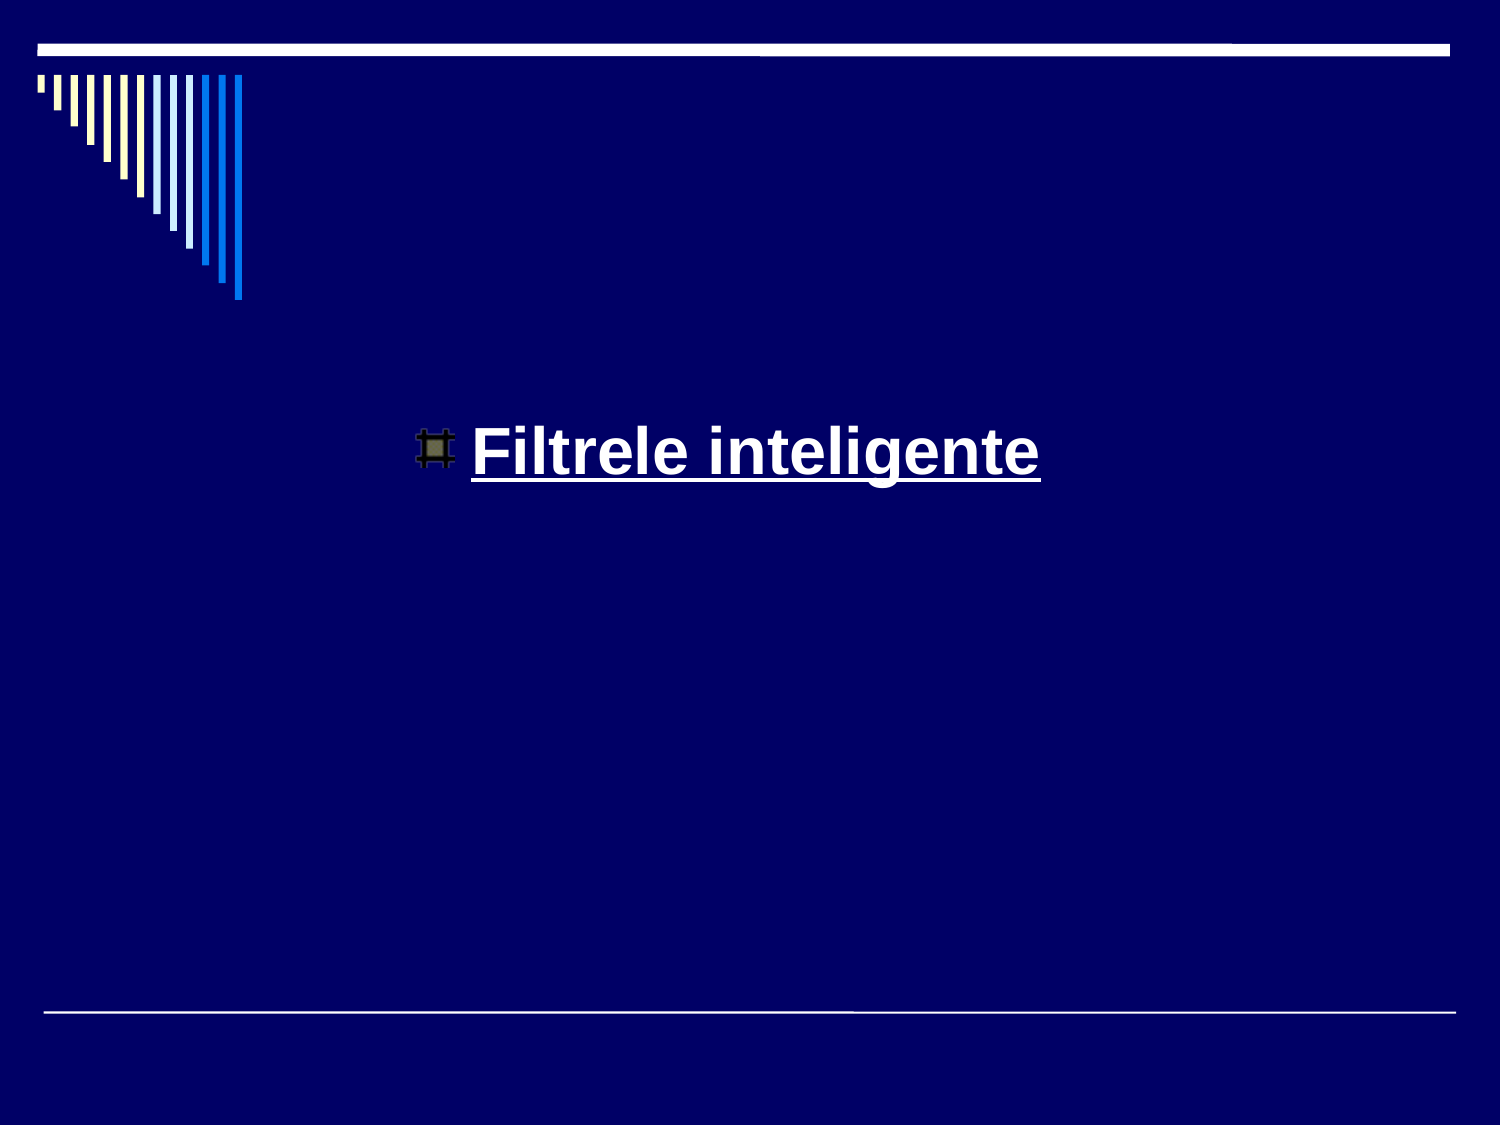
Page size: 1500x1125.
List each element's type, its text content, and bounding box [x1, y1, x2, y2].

picture [414, 427, 455, 468]
list Filtrele inteligente [399, 399, 1500, 1125]
